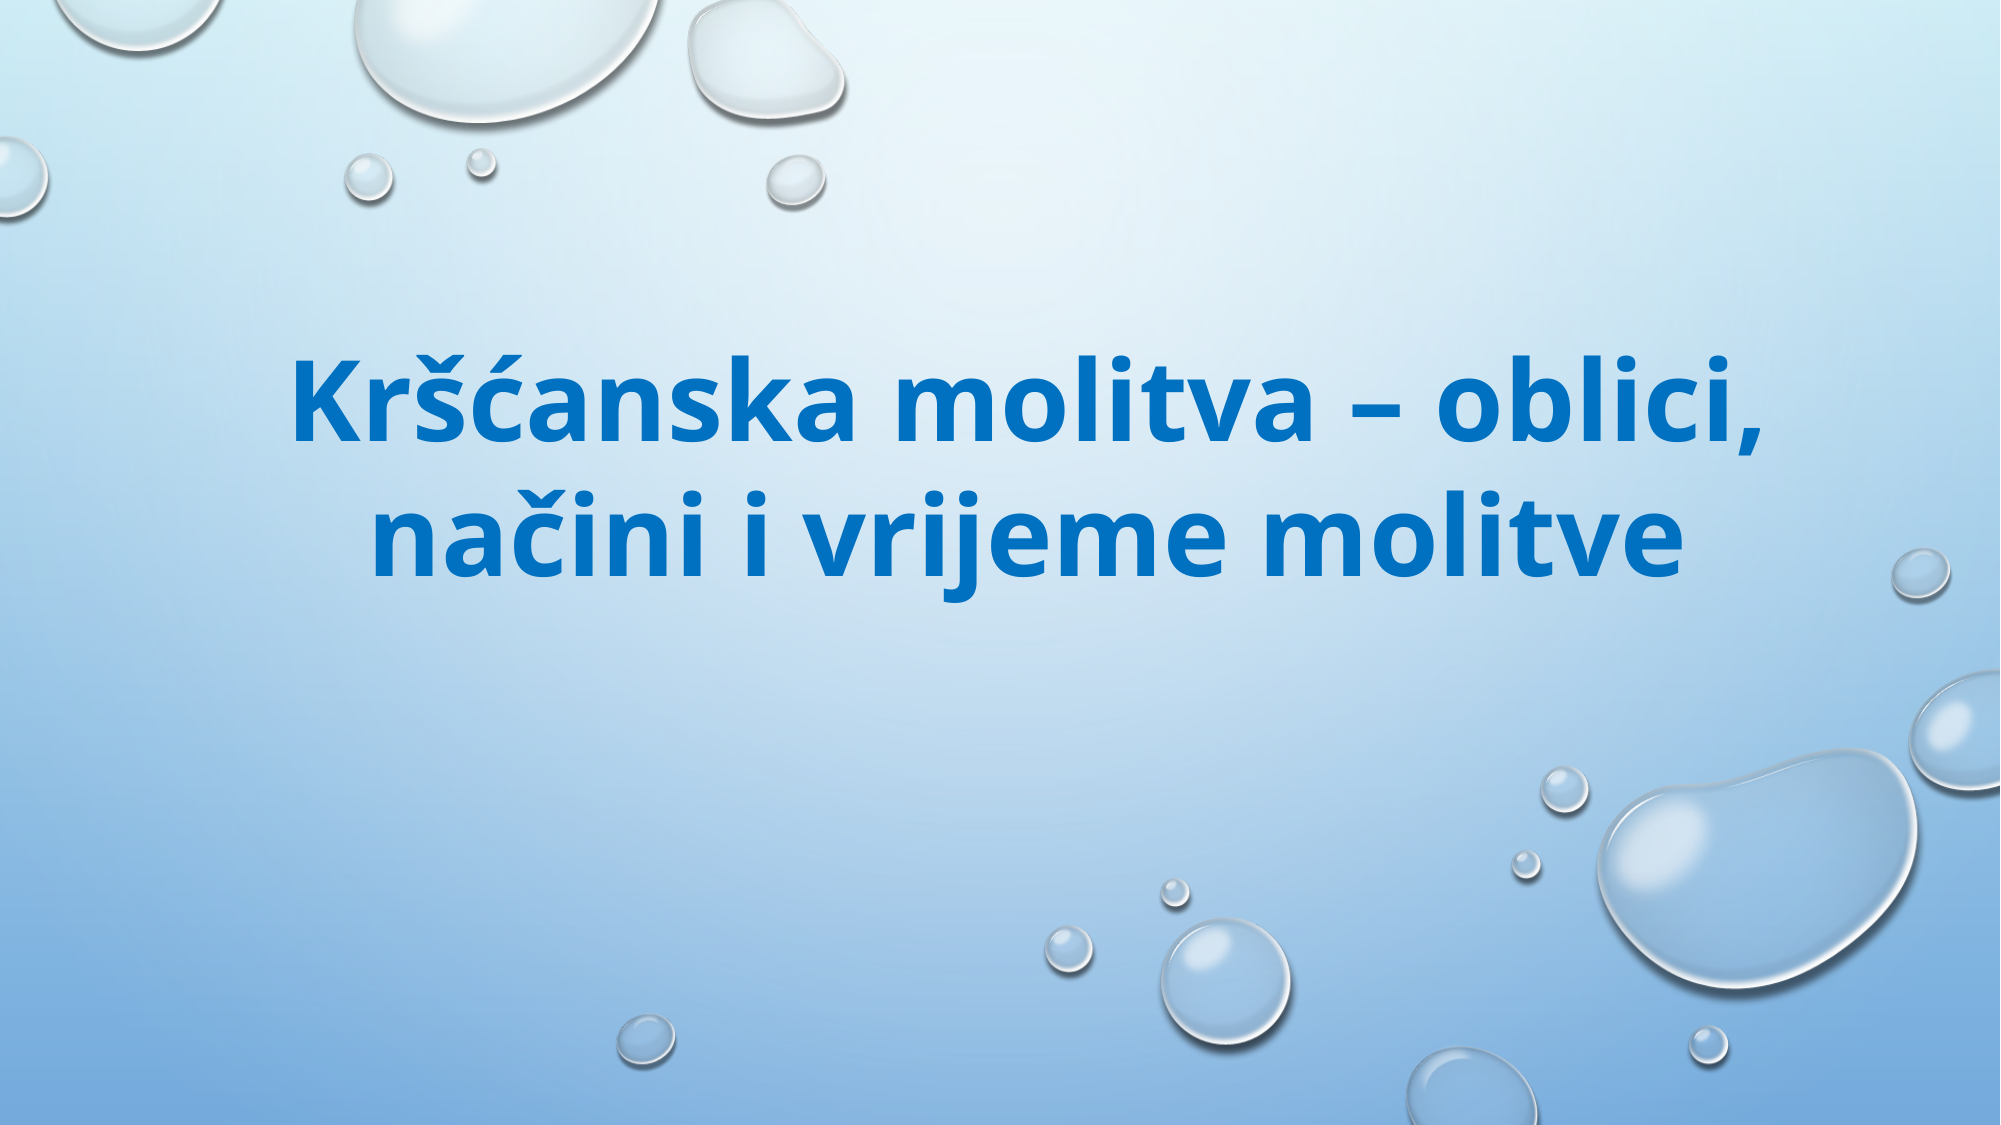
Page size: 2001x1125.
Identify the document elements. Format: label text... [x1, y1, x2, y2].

picture [0, 0, 2000, 1125]
text_box Kršćanska molitva – oblici, načini i vrijeme molitve [271, 321, 1784, 607]
